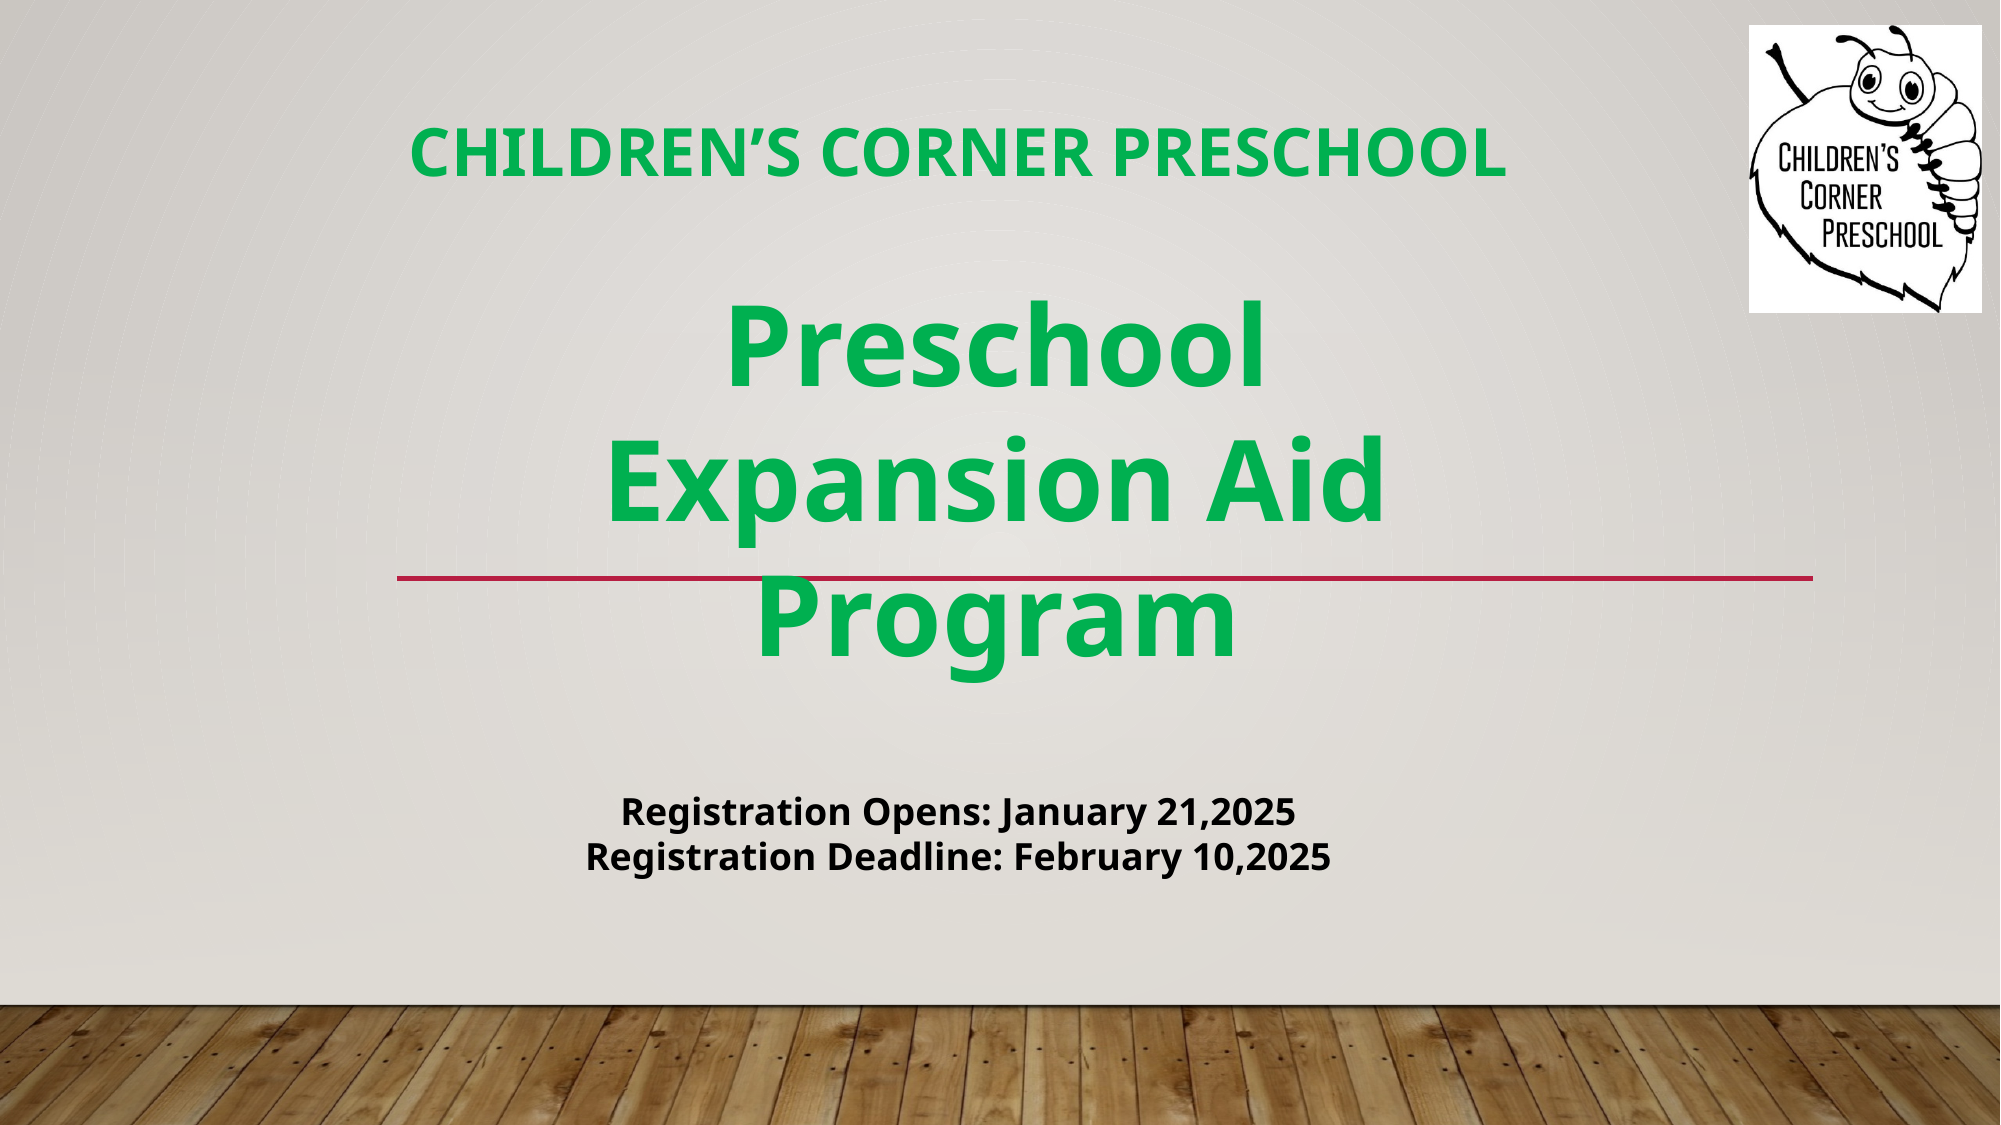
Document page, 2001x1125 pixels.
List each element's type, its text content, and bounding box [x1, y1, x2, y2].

subtitle Children’s Corner Preschool [255, 79, 1663, 171]
text_box Preschool Expansion Aid Program [423, 266, 1570, 687]
text_box Registration Opens: January 21,2025 Registration Deadline: February 10,2025 [458, 780, 1459, 886]
picture [1749, 24, 1982, 313]
picture [0, 1005, 2000, 1125]
